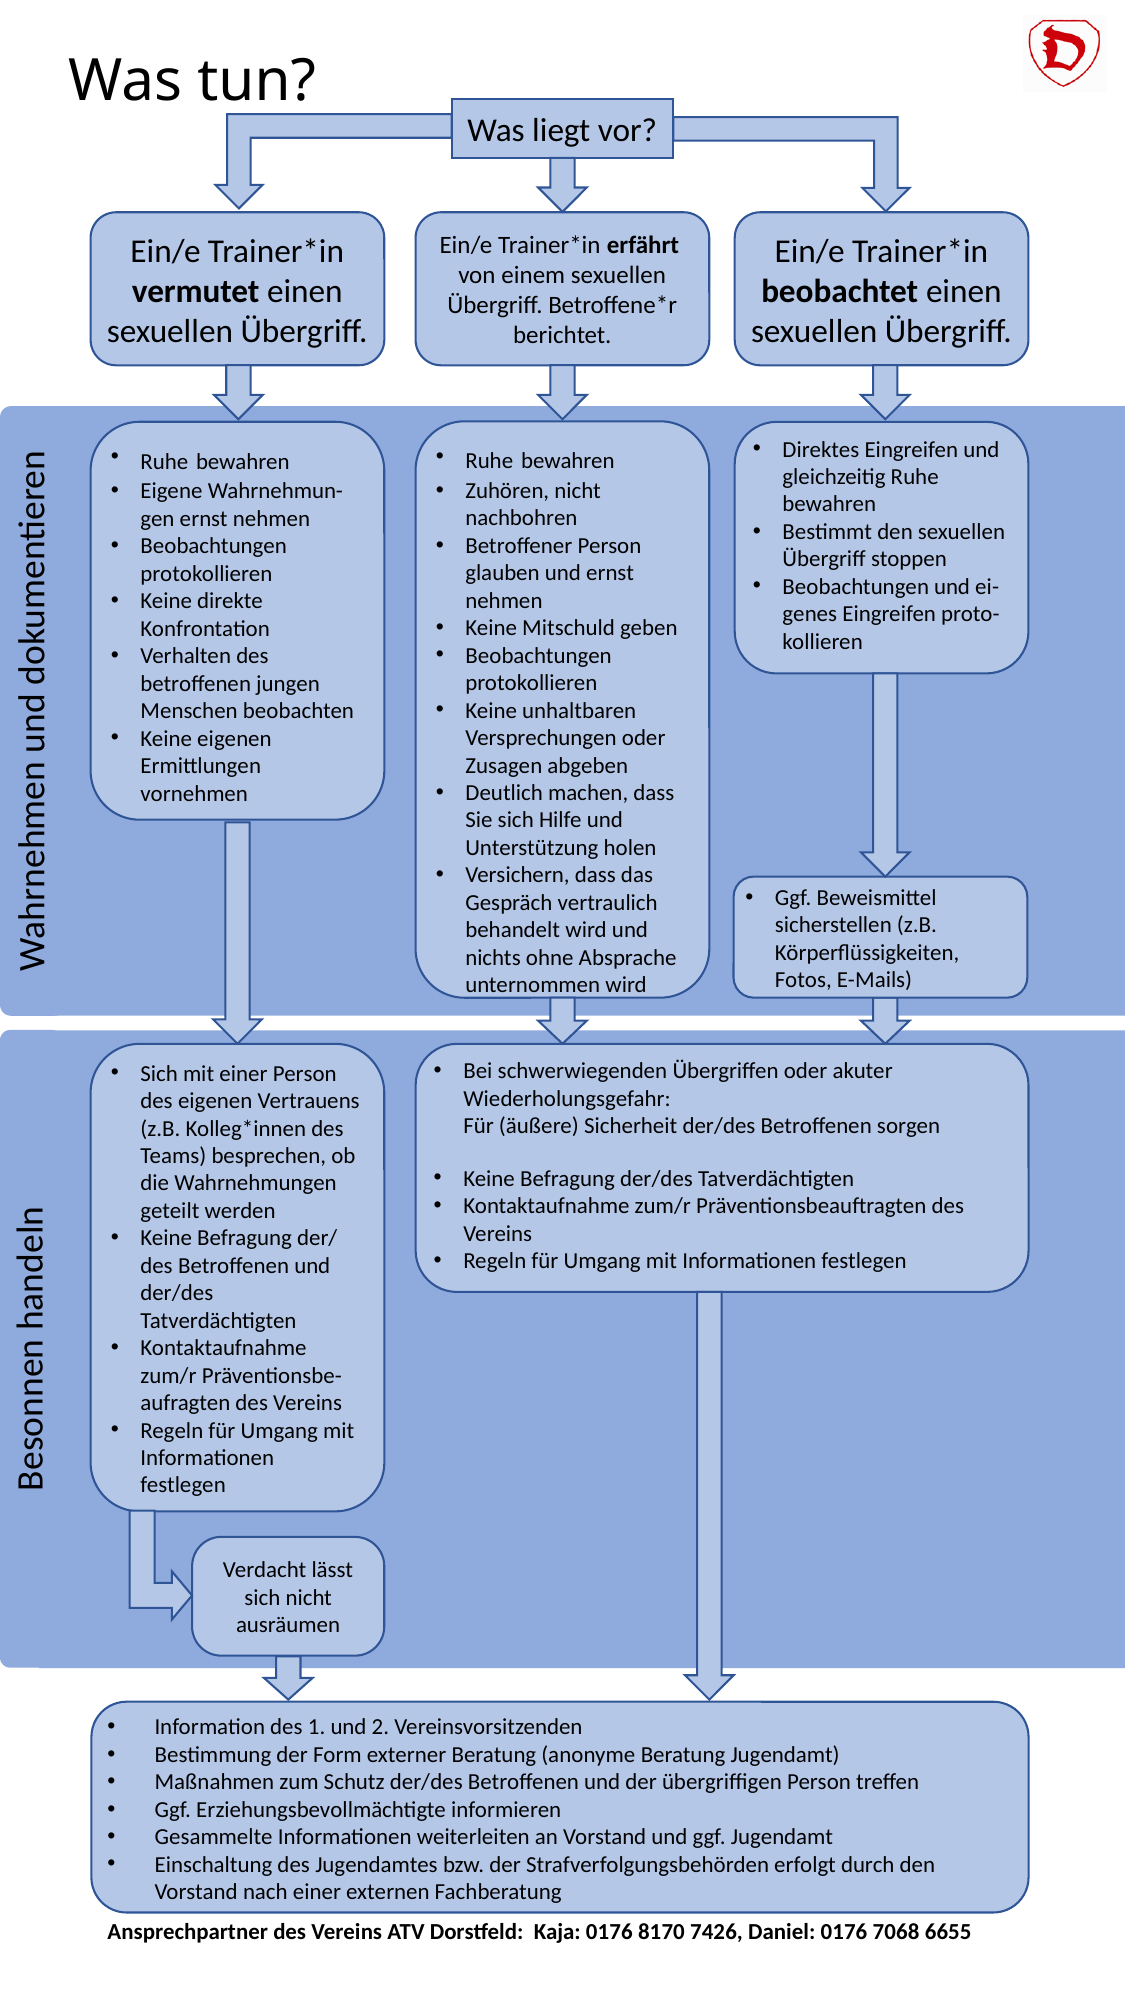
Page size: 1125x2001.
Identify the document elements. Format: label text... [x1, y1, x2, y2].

text_box Besonnen handeln [0, 1028, 64, 1669]
text_box [682, 1290, 737, 1702]
text_box [858, 999, 913, 1046]
text_box Wahrnehmen und dokumentieren [0, 405, 68, 1017]
text_box [56, 1029, 275, 1669]
title Was tun? [53, 42, 1024, 121]
text_box [128, 1509, 194, 1623]
text_box [535, 996, 590, 1046]
text_box [565, 405, 883, 1017]
text_box Ein/e Trainer*in beobachtet einen sexuellen Übergriff. [733, 211, 1030, 367]
text_box [211, 364, 266, 421]
text_box [672, 116, 913, 213]
text_box Direktes Eingreifen und gleichzeitig Ruhe bewahren Bestimmt den sexuellen Übergriff stoppen Beobachtungen und ei-genes Eingreifen proto-kollieren [733, 420, 1030, 675]
text_box [535, 156, 590, 214]
text_box [567, 1029, 880, 1042]
text_box [858, 364, 913, 421]
text_box [723, 1029, 1125, 1669]
picture [1023, 15, 1107, 92]
text_box [261, 1655, 316, 1701]
text_box Sich mit einer Person des eigenen Vertrauens (z.B. Kolleg*innen des Teams) besprechen, ob die Wahrnehmungen geteilt werden Keine Befragung der/ des Betroffenen und der/des Tatverdächtigten Kontaktaufnahme zum/r Präventionsbe-aufragten des Vereins Regeln für Umgang mit Informationen festlegen [89, 1042, 386, 1513]
text_box Ein/e Trainer*in erfährt von einem sexuellen Übergriff. Betroffene*r berichtet. [414, 211, 711, 367]
text_box [858, 672, 913, 879]
text_box [60, 405, 236, 1017]
text_box Was liegt vor? [451, 98, 674, 159]
text_box Ggf. Beweismittel sicherstellen (z.B. Körperflüssigkeiten, Fotos, E-Mails) [732, 875, 1029, 999]
text_box [535, 364, 590, 421]
text_box Ruhe bewahren Zuhören, nicht nachbohren Betroffener Person glauben und ernst nehmen Keine Mitschuld geben Beobachtungen protokollieren Keine unhaltbaren Versprechungen oder Zusagen abgeben Deutlich machen, dass Sie sich Hilfe und Unterstützung holen Versichern, dass das Gespräch vertraulich behandelt wird und nichts ohne Absprache unternommen wird [414, 420, 711, 999]
text_box Bei schwerwiegenden Übergriffen oder akuter Wiederholungsgefahr: Für (äußere) Sicherheit der/des Betroffenen sorgen Keine Befragung der/des Tatverdächtigten Kontaktaufnahme zum/r Präventionsbeauftragten des Vereins Regeln für Umgang mit Informationen festlegen [414, 1042, 1030, 1293]
text_box Ruhe bewahren Eigene Wahrnehmun-gen ernst nehmen Beobachtungen protokollieren Keine direkte Konfrontation Verhalten des betroffenen jungen Menschen beobachten Keine eigenen Ermittlungen vornehmen [89, 420, 386, 821]
text_box [156, 1029, 696, 1669]
text_box Ein/e Trainer*in vermutet einen sexuellen Übergriff. [89, 211, 386, 367]
text_box [210, 821, 265, 1046]
text_box [887, 405, 1125, 1017]
text_box Information des 1. und 2. Vereinsvorsitzenden Bestimmung der Form externer Beratung (anonyme Beratung Jugendamt) Maßnahmen zum Schutz der/des Betroffenen und der übergriffigen Person treffen Ggf. Erziehungsbevollmächtigte informieren Gesammelte Informationen weiterleiten an Vorstand und ggf. Jugendamt Einschaltung des Jugendamtes bzw. der Strafverfolgungsbehörden erfolgt durch den Vorstand nach einer externen Fachberatung Ansprechpartner des Vereins ATV Dorstfeld: Kaja: 0176 8170 7426, Daniel: 0176 7068 6655 [90, 1700, 1030, 1914]
text_box [241, 405, 560, 1017]
text_box [212, 113, 453, 210]
text_box Verdacht lässt sich nicht ausräumen [191, 1535, 386, 1657]
